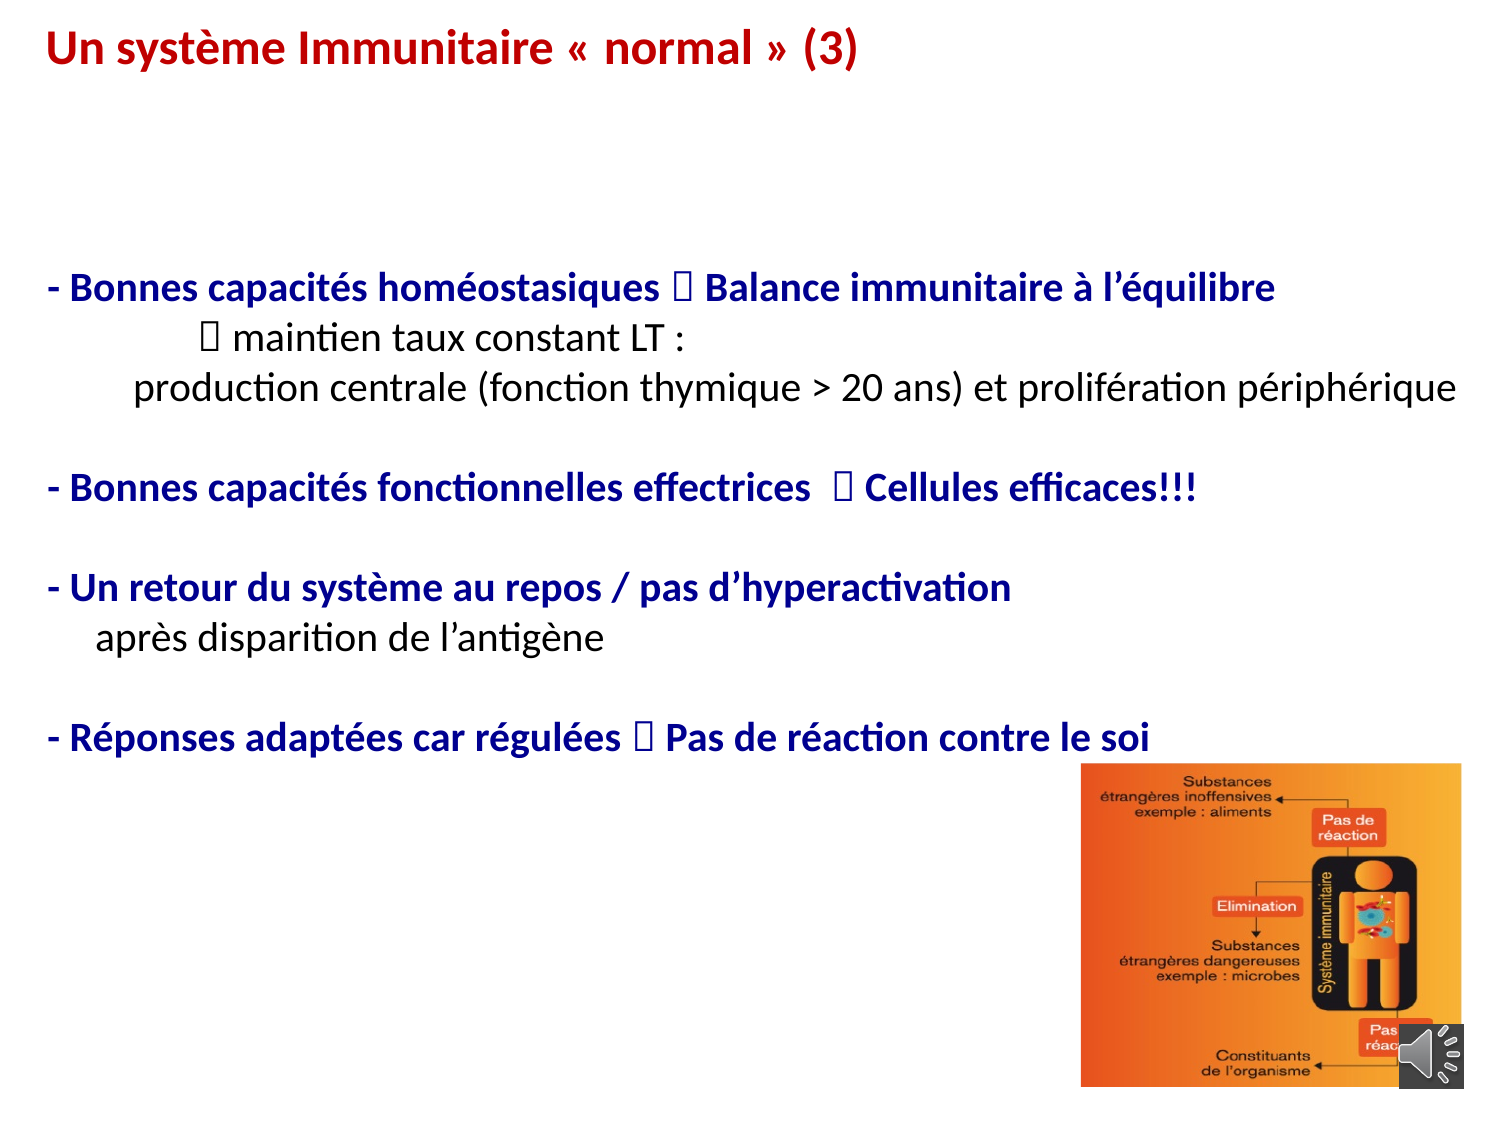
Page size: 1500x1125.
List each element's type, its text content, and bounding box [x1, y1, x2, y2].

text_box Un système Immunitaire « normal » (3) [30, 7, 1106, 82]
picture [1080, 762, 1465, 1090]
text_box - Bonnes capacités homéostasiques  Balance immunitaire à l’équilibre  maintien taux constant LT : production centrale (fonction thymique > 20 ans) et prolifération périphérique - Bonnes capacités fonctionnelles effectrices  Cellules efficaces!!! - Un retour du système au repos / pas d’hyperactivation après disparition de l’antigène - Réponses adaptées car régulées  Pas de réaction contre le soi [32, 251, 1483, 817]
